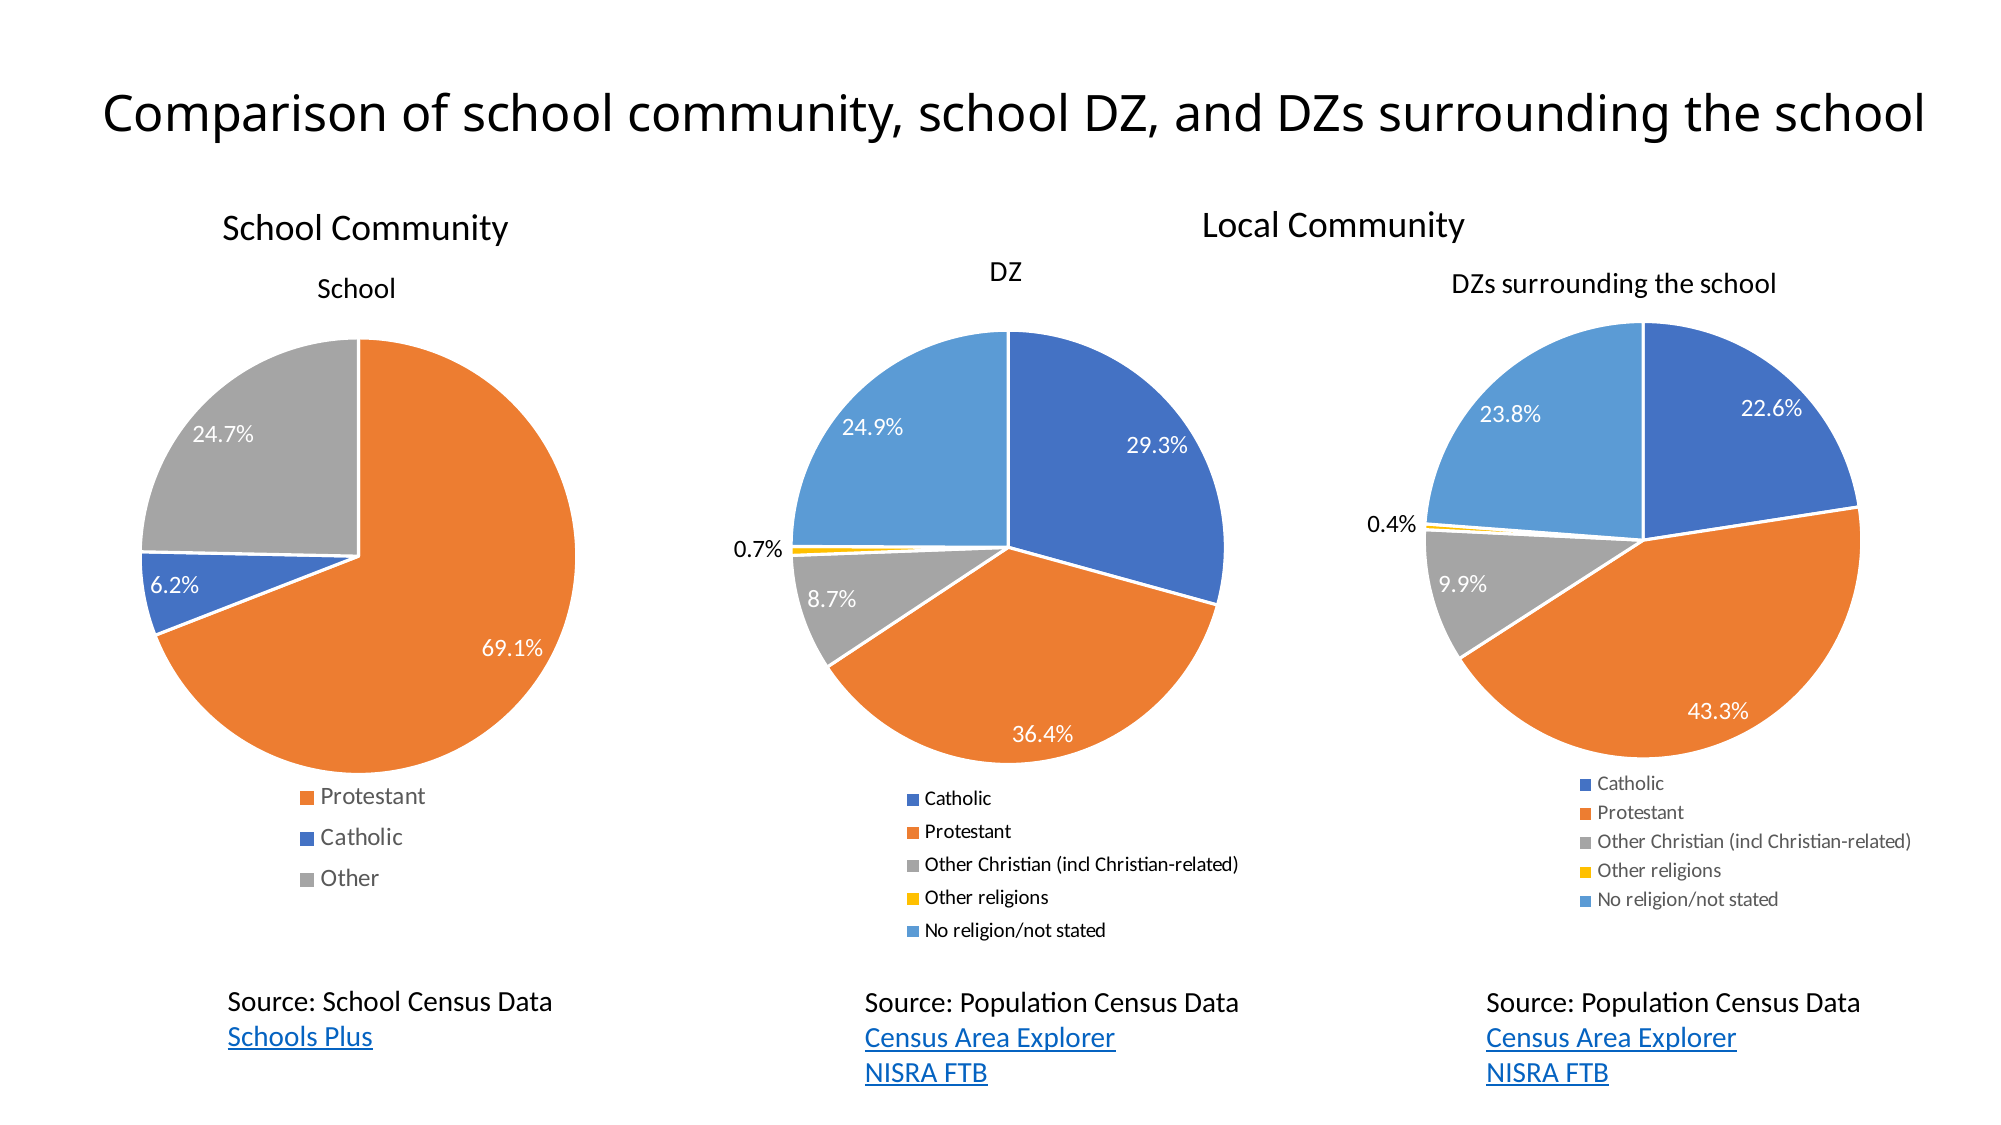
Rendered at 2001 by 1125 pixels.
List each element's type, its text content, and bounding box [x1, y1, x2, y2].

title Comparison of school community, school DZ, and DZs surrounding the school [87, 53, 1950, 177]
text_box School [212, 261, 501, 310]
text_box School Community [207, 195, 611, 256]
text_box Source: Population Census Data Census Area Explorer NISRA FTB [1471, 976, 1900, 1097]
text_box Source: School Census Data Schools Plus [212, 974, 612, 1060]
chart [0, 236, 2000, 955]
text_box Source: Population Census Data Census Area Explorer NISRA FTB [849, 976, 1279, 1097]
text_box Local Community [1187, 192, 1591, 253]
